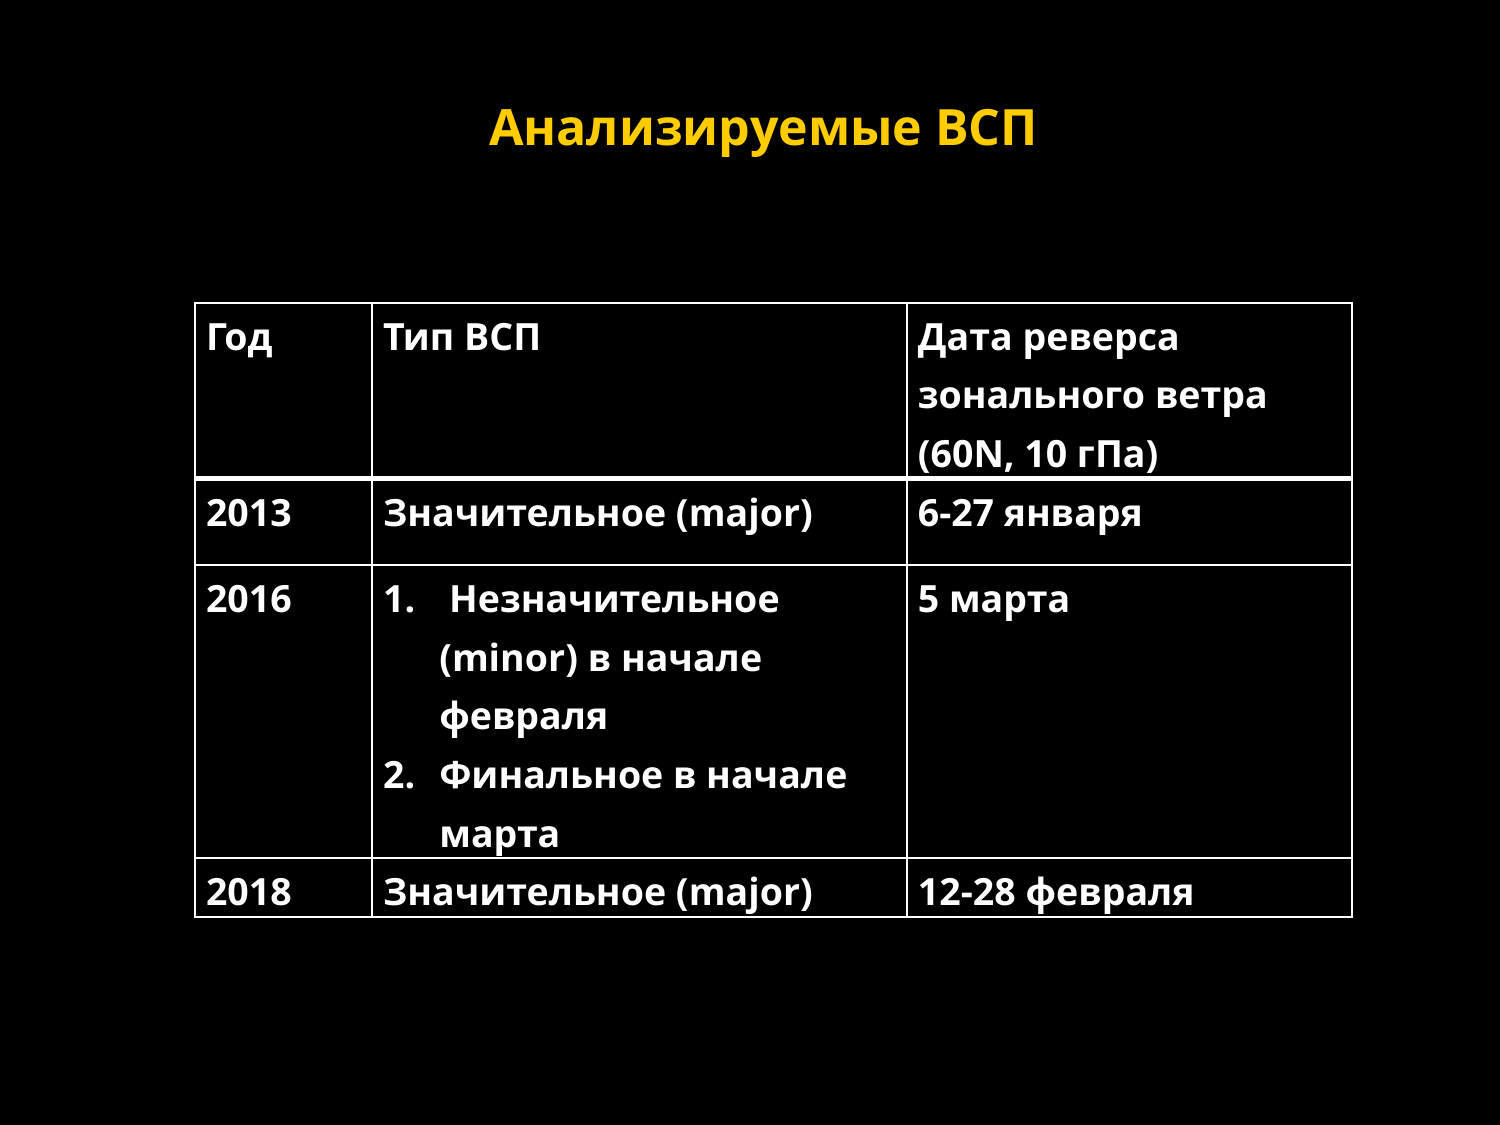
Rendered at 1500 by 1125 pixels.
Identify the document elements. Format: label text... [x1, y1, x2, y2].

table_cell Незначительное (minor) в начале февраля Финальное в начале марта [373, 566, 906, 857]
table_header Год [196, 304, 371, 476]
table_cell 5 марта [908, 566, 1351, 857]
table_cell 2013 [196, 481, 371, 564]
table_cell 2016 [196, 566, 371, 857]
table_cell Значительное (major) [373, 859, 906, 916]
table_cell 6-27 января [908, 481, 1351, 564]
table_cell 12-28 февраля [908, 859, 1351, 916]
table_cell Значительное (major) [373, 481, 906, 564]
table_header Дата реверса зонального ветра (60N, 10 гПа) [908, 304, 1351, 476]
table_cell 2018 [196, 859, 371, 916]
title Анализируемые ВСП [88, 78, 1439, 173]
table_header Тип ВСП [373, 304, 906, 476]
